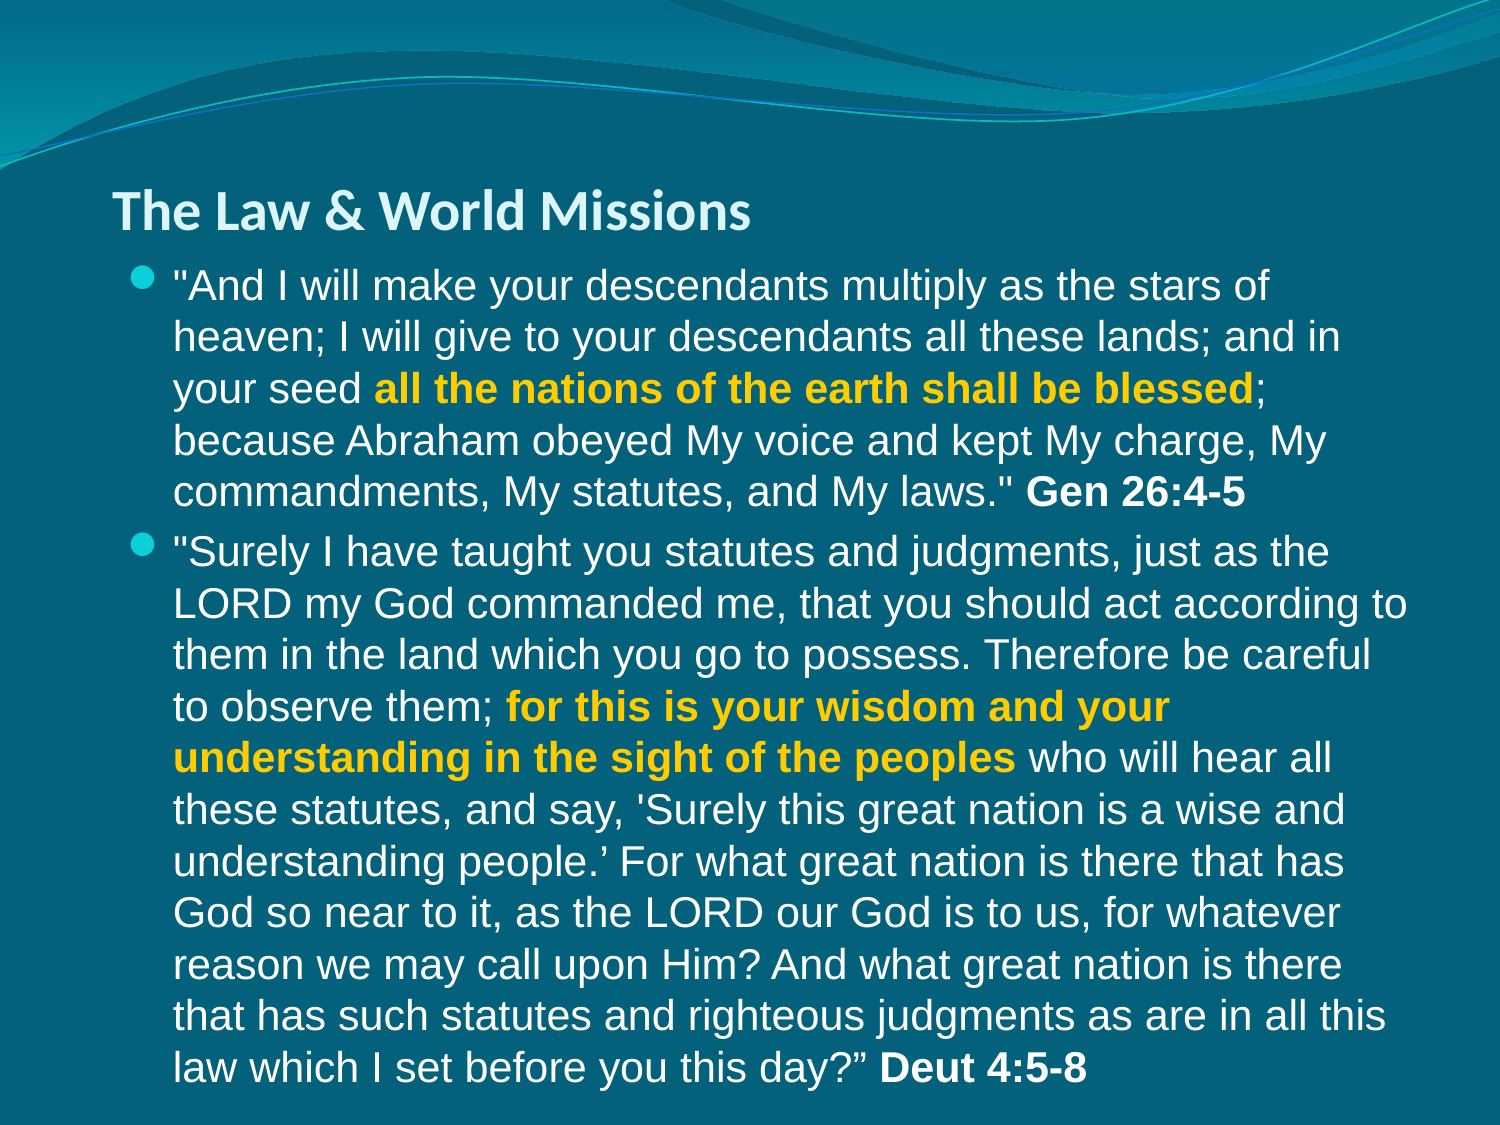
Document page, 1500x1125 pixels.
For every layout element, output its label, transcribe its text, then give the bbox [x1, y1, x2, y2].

list "And I will make your descendants multiply as the stars of heaven; I will give to your descendants all these lands; and in your seed all the nations of the earth shall be blessed; because Abraham obeyed My voice and kept My charge, My commandments, My statutes, and My laws." Gen 26:4-5 "Surely I have taught you statutes and judgments, just as the LORD my God commanded me, that you should act according to them in the land which you go to possess. Therefore be careful to observe them; for this is your wisdom and your understanding in the sight of the peoples who will hear all these statutes, and say, 'Surely this great nation is a wise and understanding people.’ For what great nation is there that has God so near to it, as the LORD our God is to us, for whatever reason we may call upon Him? And what great nation is there that has such statutes and righteous judgments as are in all this law which I set before you this day?” Deut 4:5-8 [112, 249, 1436, 1106]
title The Law & World Missions [112, 54, 1500, 243]
